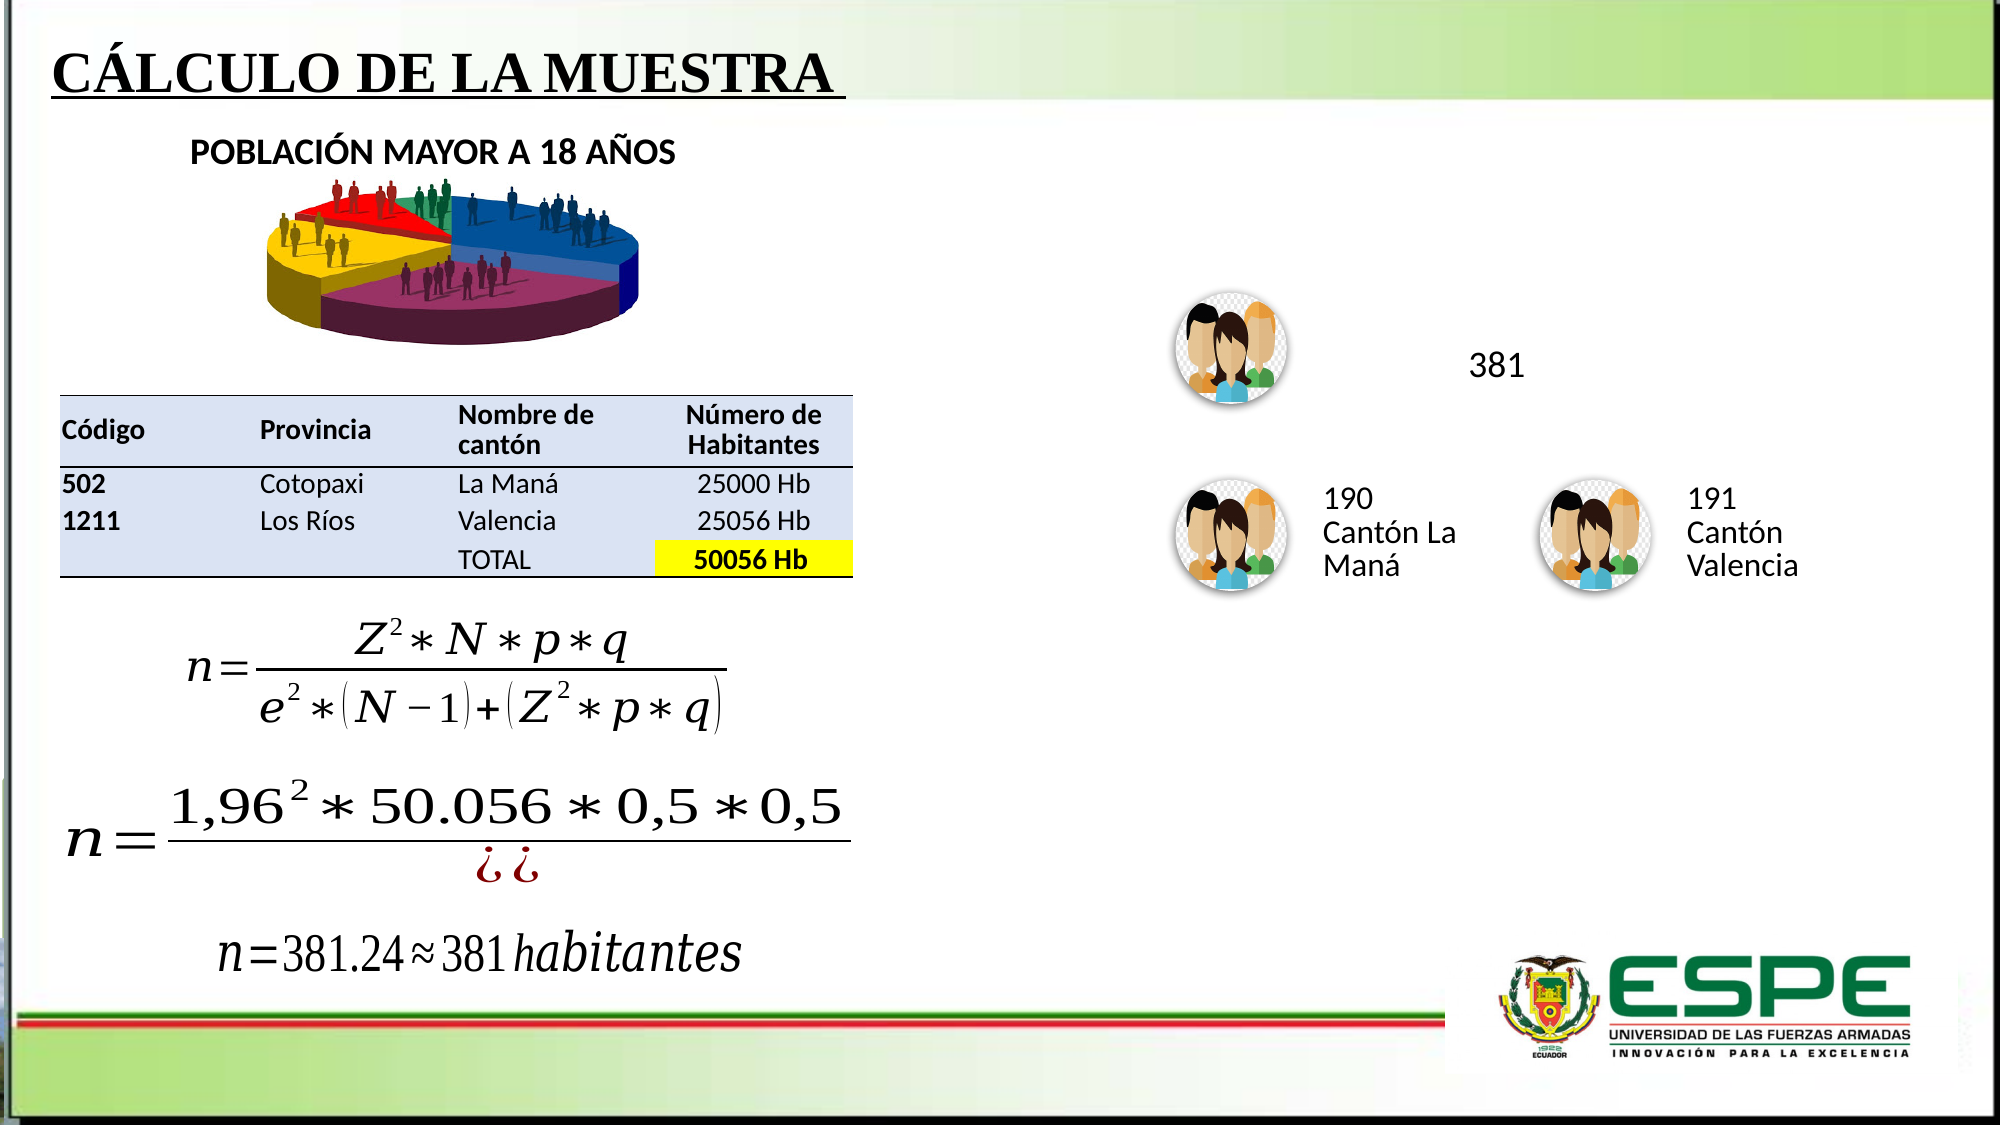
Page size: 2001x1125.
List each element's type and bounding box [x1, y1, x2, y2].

picture [0, 0, 2000, 1125]
text_box [0, 27, 4, 112]
text_box [1088, 271, 1958, 772]
